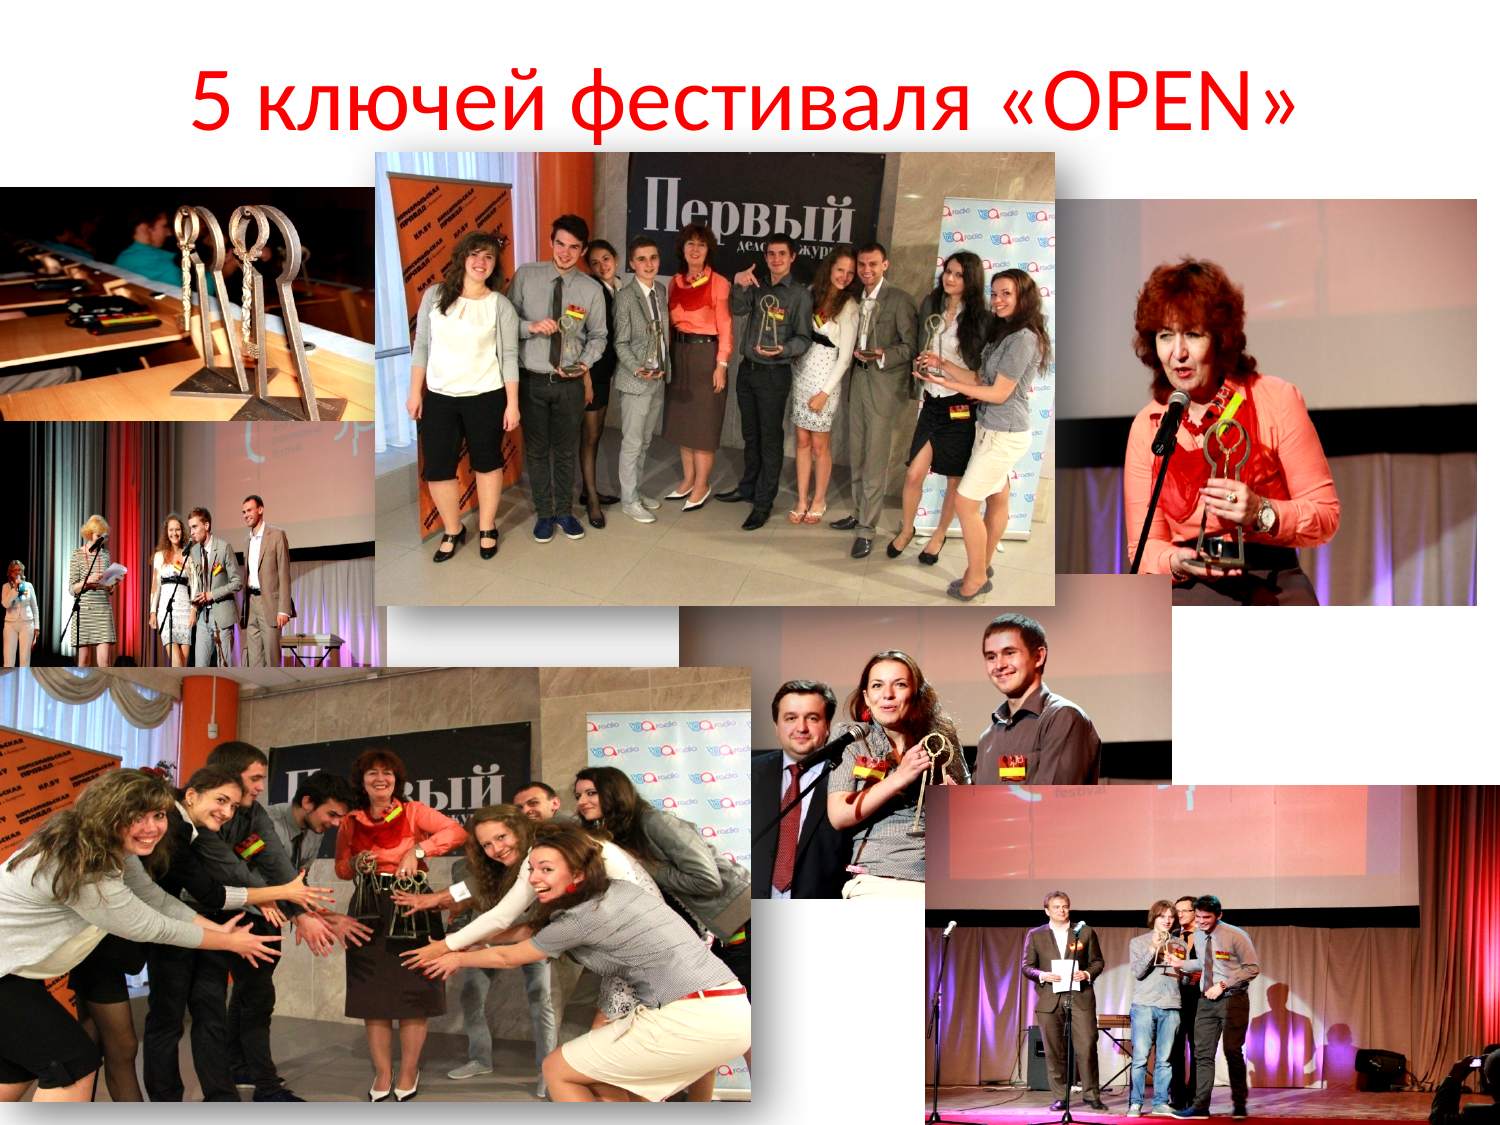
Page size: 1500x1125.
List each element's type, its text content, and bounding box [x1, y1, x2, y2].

picture [0, 152, 1500, 1125]
title 5 ключей фестиваля «OPEN» [70, 0, 1421, 188]
